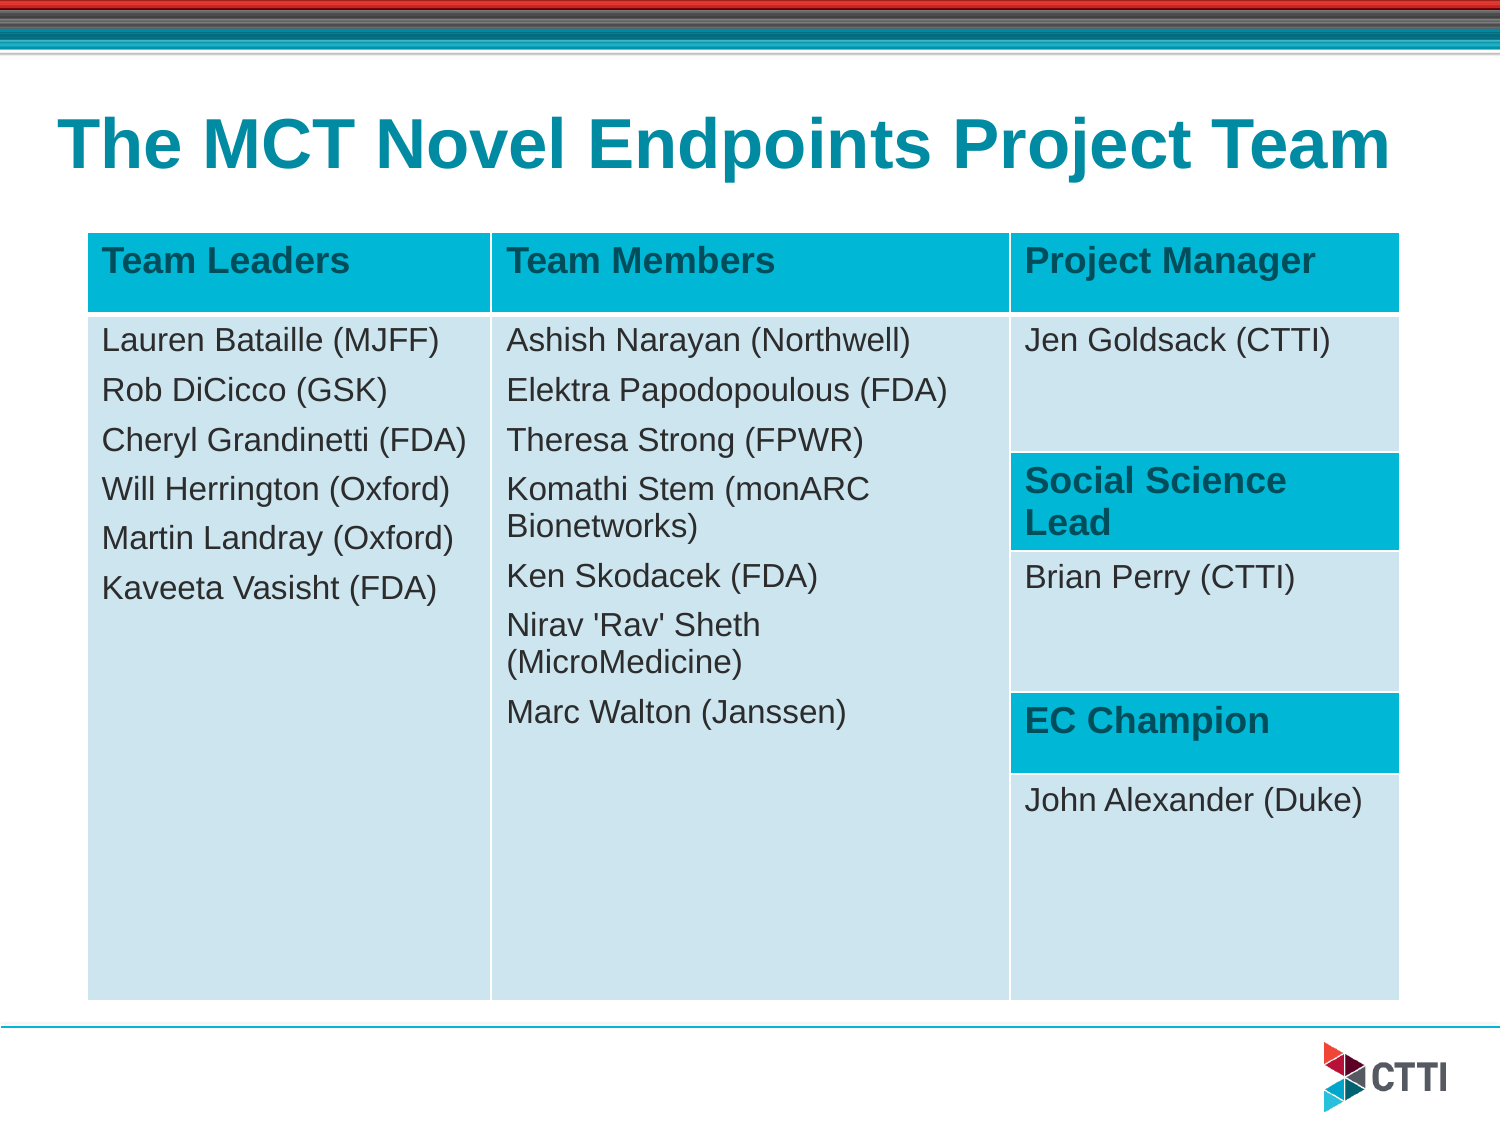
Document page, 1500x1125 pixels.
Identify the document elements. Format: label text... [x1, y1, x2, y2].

table_header Project Manager [1011, 233, 1399, 312]
table_cell Ashish Narayan (Northwell) Elektra Papodopoulous (FDA) Theresa Strong (FPWR) Komathi Stem (monARC Bionetworks) Ken Skodacek (FDA) Nirav 'Rav' Sheth (MicroMedicine) Marc Walton (Janssen) [492, 317, 1009, 1000]
table_cell Lauren Bataille (MJFF) Rob DiCicco (GSK) Cheryl Grandinetti (FDA) Will Herrington (Oxford) Martin Landray (Oxford) Kaveeta Vasisht (FDA) [88, 317, 490, 1000]
table_header Team Members [492, 233, 1009, 312]
table_cell Brian Perry (CTTI) [1011, 552, 1399, 691]
table_cell Social Science Lead [1011, 453, 1399, 550]
title The MCT Novel Endpoints Project Team [56, 77, 1446, 204]
picture [1324, 1042, 1446, 1112]
table_cell Jen Goldsack (CTTI) [1011, 317, 1399, 451]
table_cell EC Champion [1011, 693, 1399, 773]
table_cell John Alexander (Duke) [1011, 775, 1399, 1000]
table_header Team Leaders [88, 233, 490, 312]
picture [0, 0, 1500, 59]
